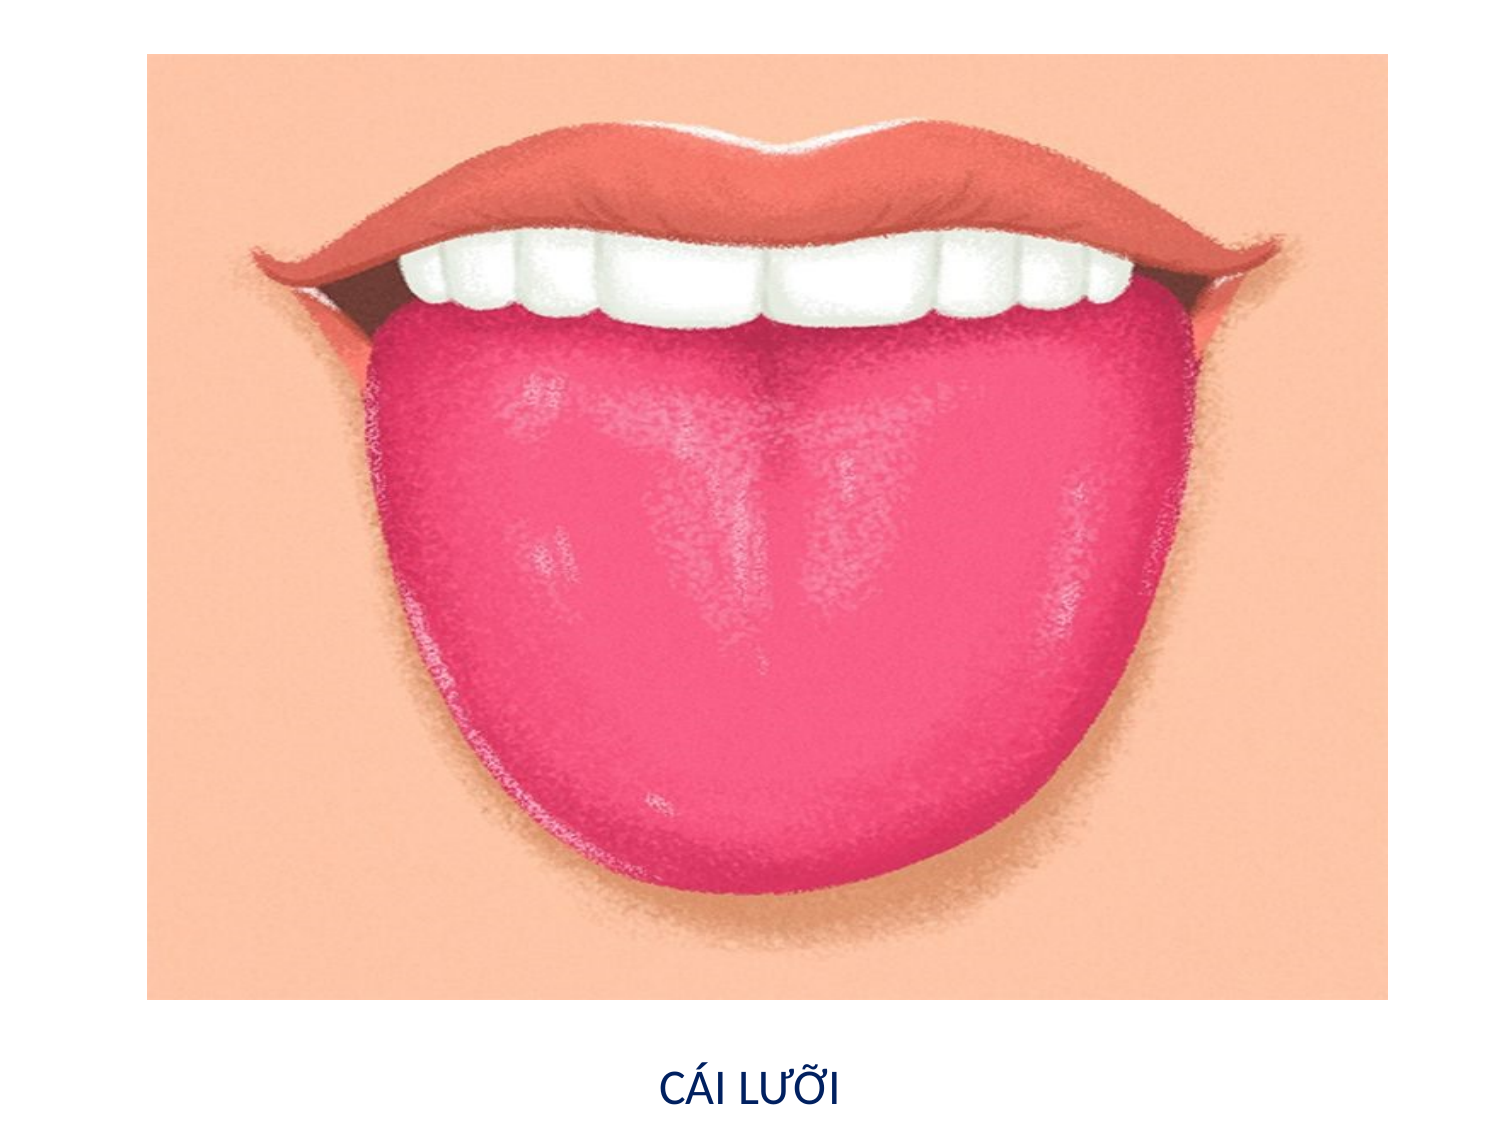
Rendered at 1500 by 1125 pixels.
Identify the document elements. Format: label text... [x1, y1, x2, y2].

picture [147, 54, 1389, 1000]
text_box CÁI LƯỠI [513, 1046, 987, 1122]
